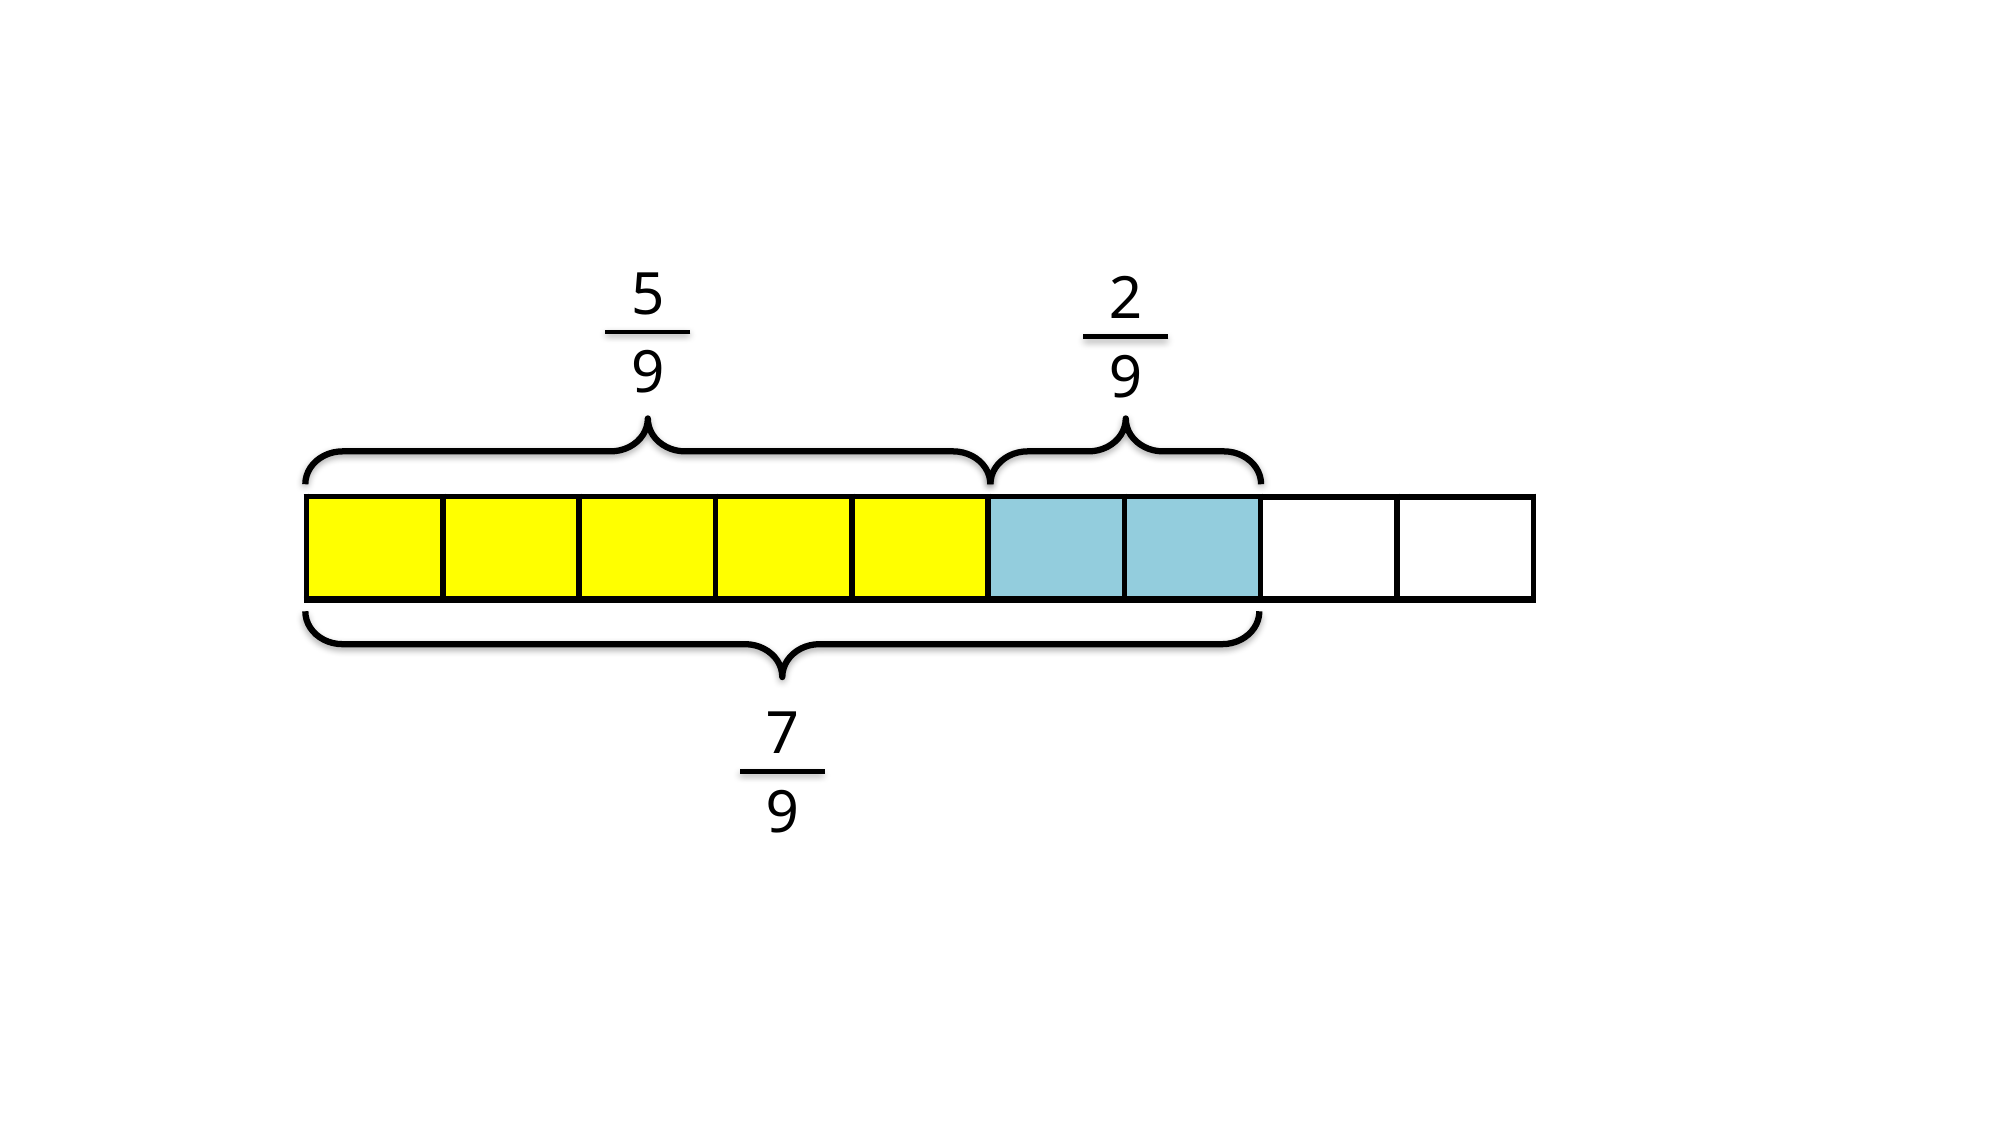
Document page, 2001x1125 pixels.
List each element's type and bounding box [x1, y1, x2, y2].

table_header [1263, 499, 1394, 596]
table_header [855, 499, 985, 596]
text_box [1072, 253, 1179, 419]
text_box [305, 611, 1260, 678]
table_header [1127, 499, 1258, 596]
table_header [446, 499, 576, 596]
text_box [729, 688, 836, 854]
table_header [991, 499, 1122, 596]
text_box [305, 418, 988, 485]
table_header [309, 499, 440, 596]
text_box [594, 248, 701, 414]
table_header [1400, 499, 1531, 596]
table_header [582, 499, 713, 596]
text_box [990, 419, 1262, 485]
table_header [718, 499, 849, 596]
